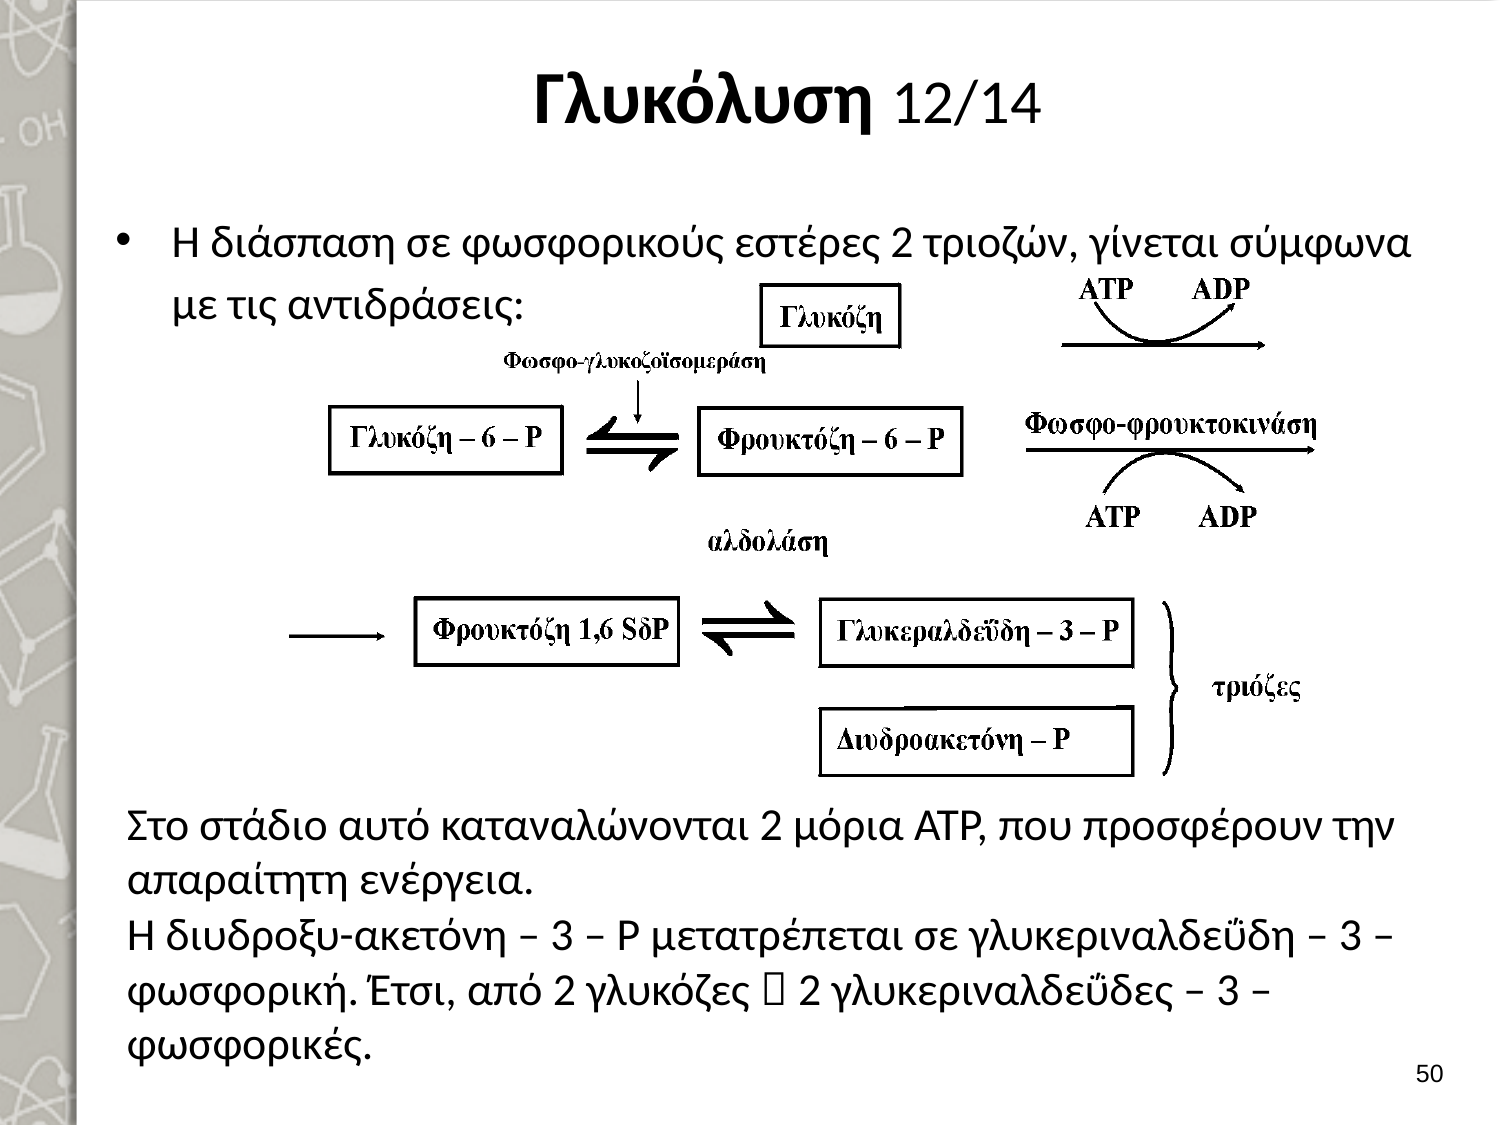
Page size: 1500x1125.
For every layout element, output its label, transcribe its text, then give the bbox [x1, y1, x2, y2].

title Γλυκόλυση 12/14 [76, 19, 1500, 169]
picture [288, 278, 1316, 778]
slide_number 49 [1108, 1077, 1459, 1103]
text_box Στο στάδιο αυτό καταναλώνονται 2 μόρια ΑΤΡ, που προσφέρουν την απαραίτητη ενέργεια. Η διυδροξυ-ακετόνη – 3 – Ρ μετατρέπεται σε γλυκεριναλδεΰδη – 3 – φωσφορική. Έτσι, από 2 γλυκόζες  2 γλυκεριναλδεΰδες – 3 – φωσφορικές. [112, 786, 1471, 1077]
list Η διάσπαση σε φωσφορικούς εστέρες 2 τριοζών, γίνεται σύμφωνα με τις αντιδράσεις: [100, 196, 1471, 1012]
